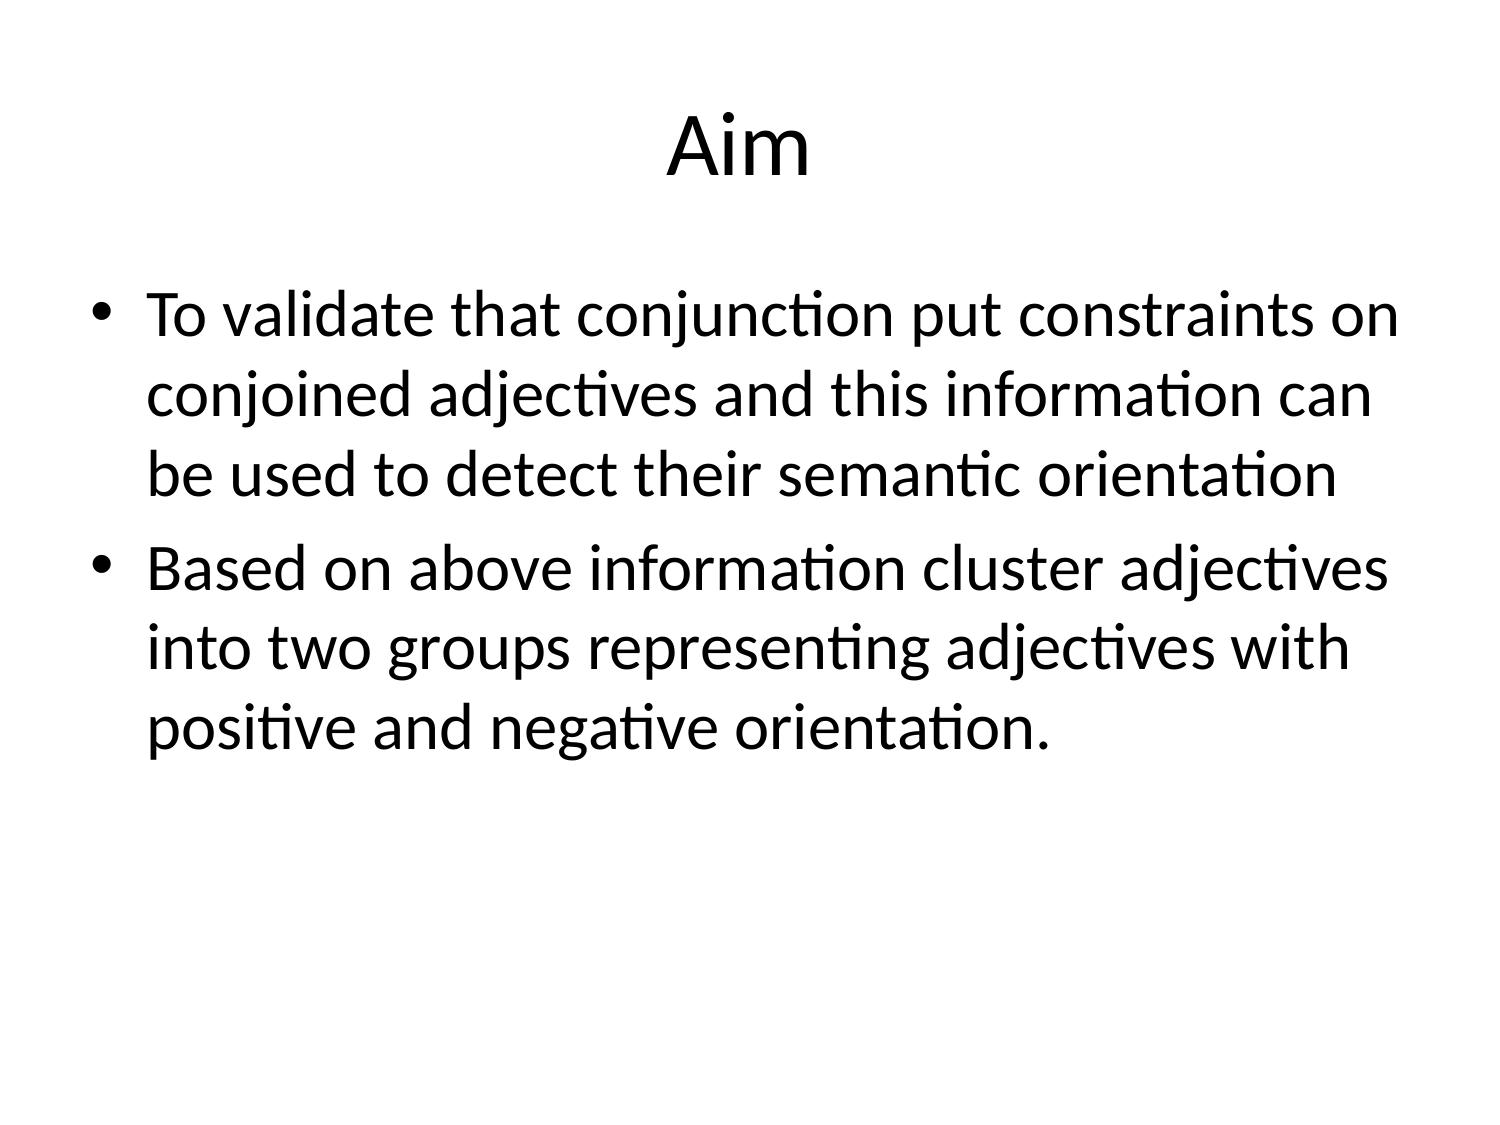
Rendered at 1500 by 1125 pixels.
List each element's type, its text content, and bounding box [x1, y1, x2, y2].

list To validate that conjunction put constraints on conjoined adjectives and this information can be used to detect their semantic orientation Based on above information cluster adjectives into two groups representing adjectives with positive and negative orientation. [75, 262, 1425, 1005]
title Aim [75, 45, 1425, 233]
